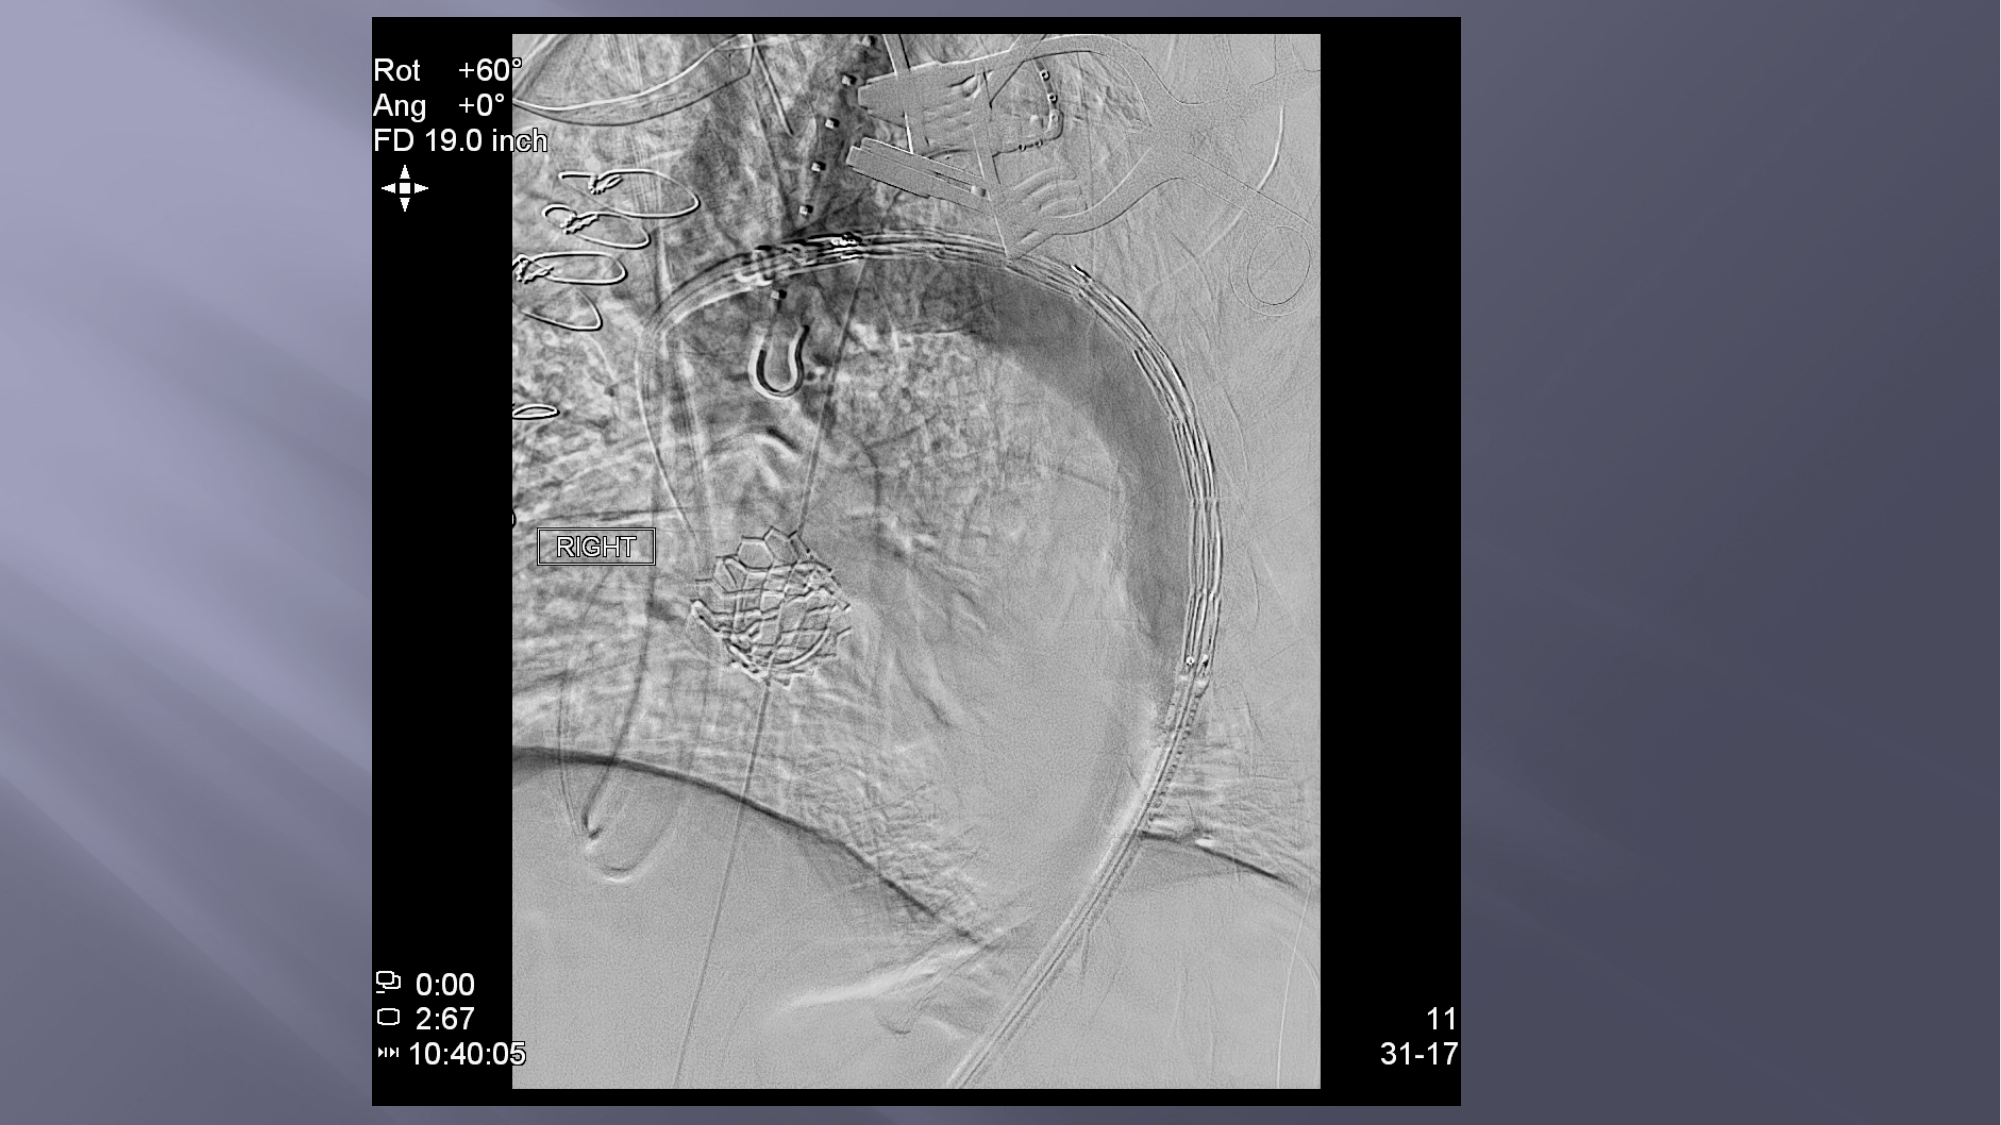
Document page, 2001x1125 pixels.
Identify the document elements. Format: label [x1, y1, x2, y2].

list [372, 17, 1461, 1106]
